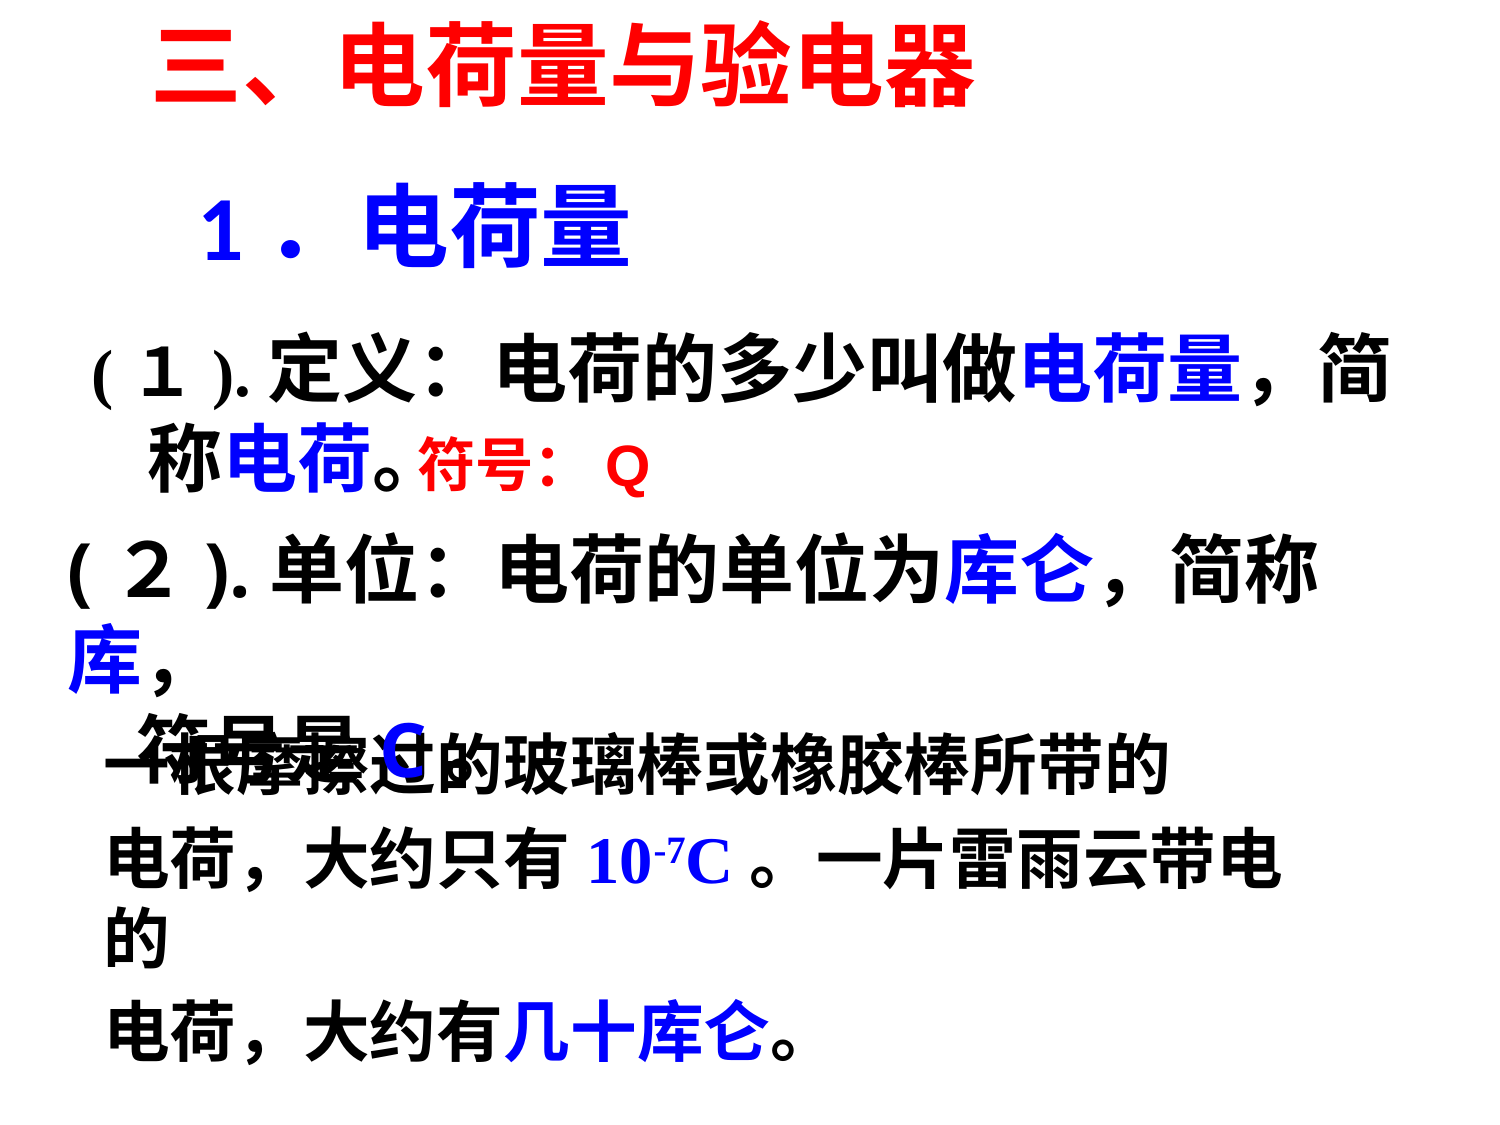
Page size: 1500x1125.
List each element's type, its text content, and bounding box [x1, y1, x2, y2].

text_box 三、电荷量与验电器 [135, 0, 1105, 126]
text_box (２).单位：电荷的单位为库仑，简称库， 符号是C。 [53, 515, 1459, 800]
list (１).定义：电荷的多少叫做电荷量，简称电荷。 [76, 314, 1447, 427]
text_box 一根摩擦过的玻璃棒或橡胶棒所带的 电荷，大约只有10-7C。一片雷雨云带电的 电荷，大约有几十库仑。 [88, 800, 1364, 1078]
text_box 符号：Q [402, 420, 666, 506]
title 1．电荷量 [64, 160, 765, 311]
